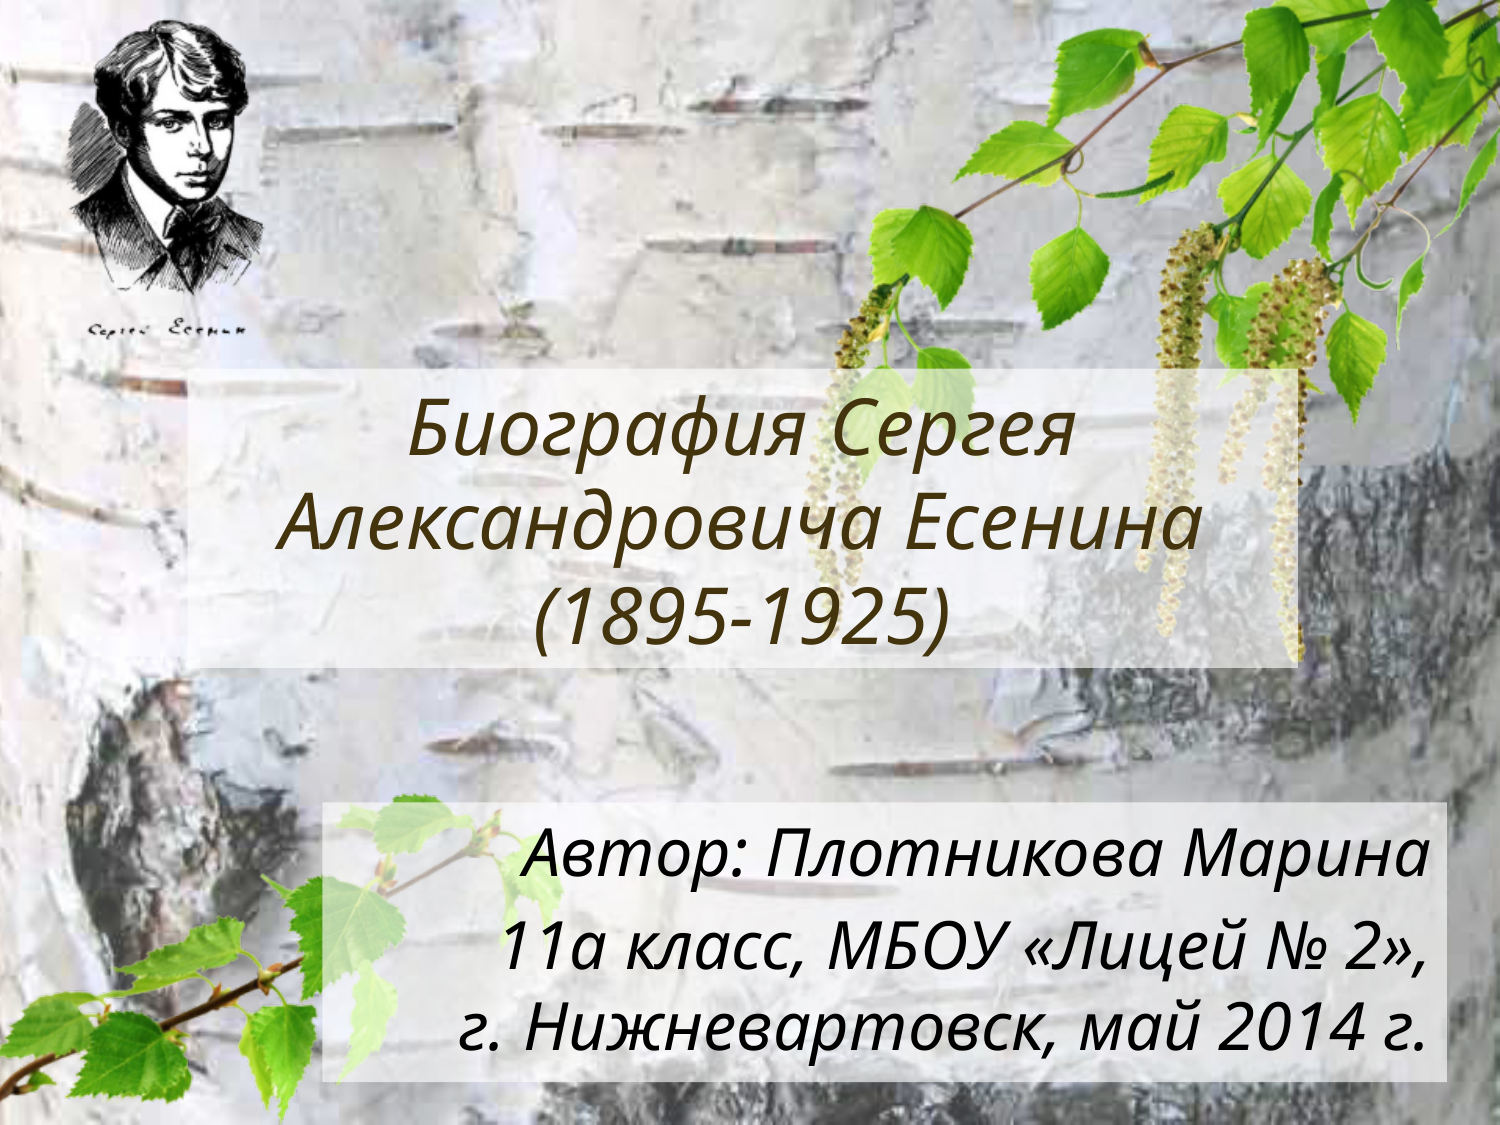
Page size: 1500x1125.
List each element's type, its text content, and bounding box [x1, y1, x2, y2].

subtitle Автор: Плотникова Марина 11а класс, МБОУ «Лицей № 2», г. Нижневартовск, май 2014 г. [322, 802, 1448, 1083]
picture [0, 0, 1500, 1125]
title Биография Сергея Александровича Есенина (1895-1925) [187, 368, 1299, 669]
